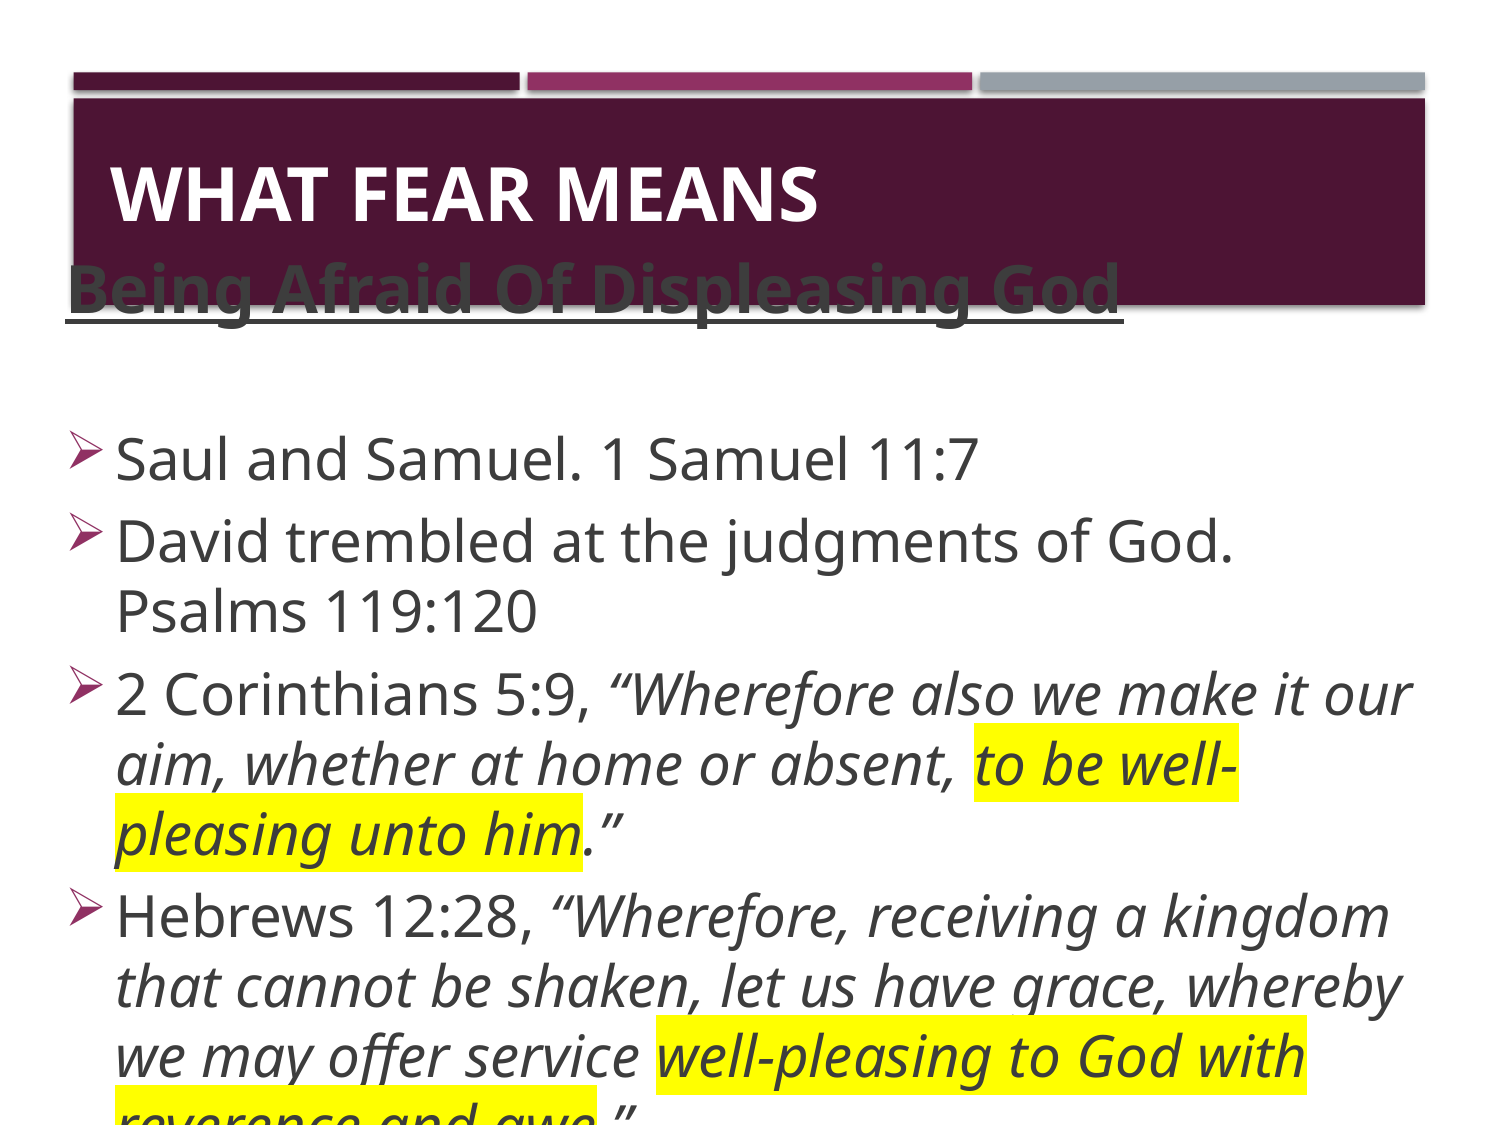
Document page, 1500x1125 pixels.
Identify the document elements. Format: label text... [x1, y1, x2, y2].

title What Fear Means [95, 41, 1406, 239]
list Being Afraid Of Displeasing God Saul and Samuel. 1 Samuel 11:7 David trembled at the judgments of God. Psalms 119:120 2 Corinthians 5:9, “Wherefore also we make it our aim, whether at home or absent, to be well-pleasing unto him.” Hebrews 12:28, “Wherefore, receiving a kingdom that cannot be shaken, let us have grace, whereby we may offer service well-pleasing to God with reverence and awe.” [50, 239, 1463, 1125]
